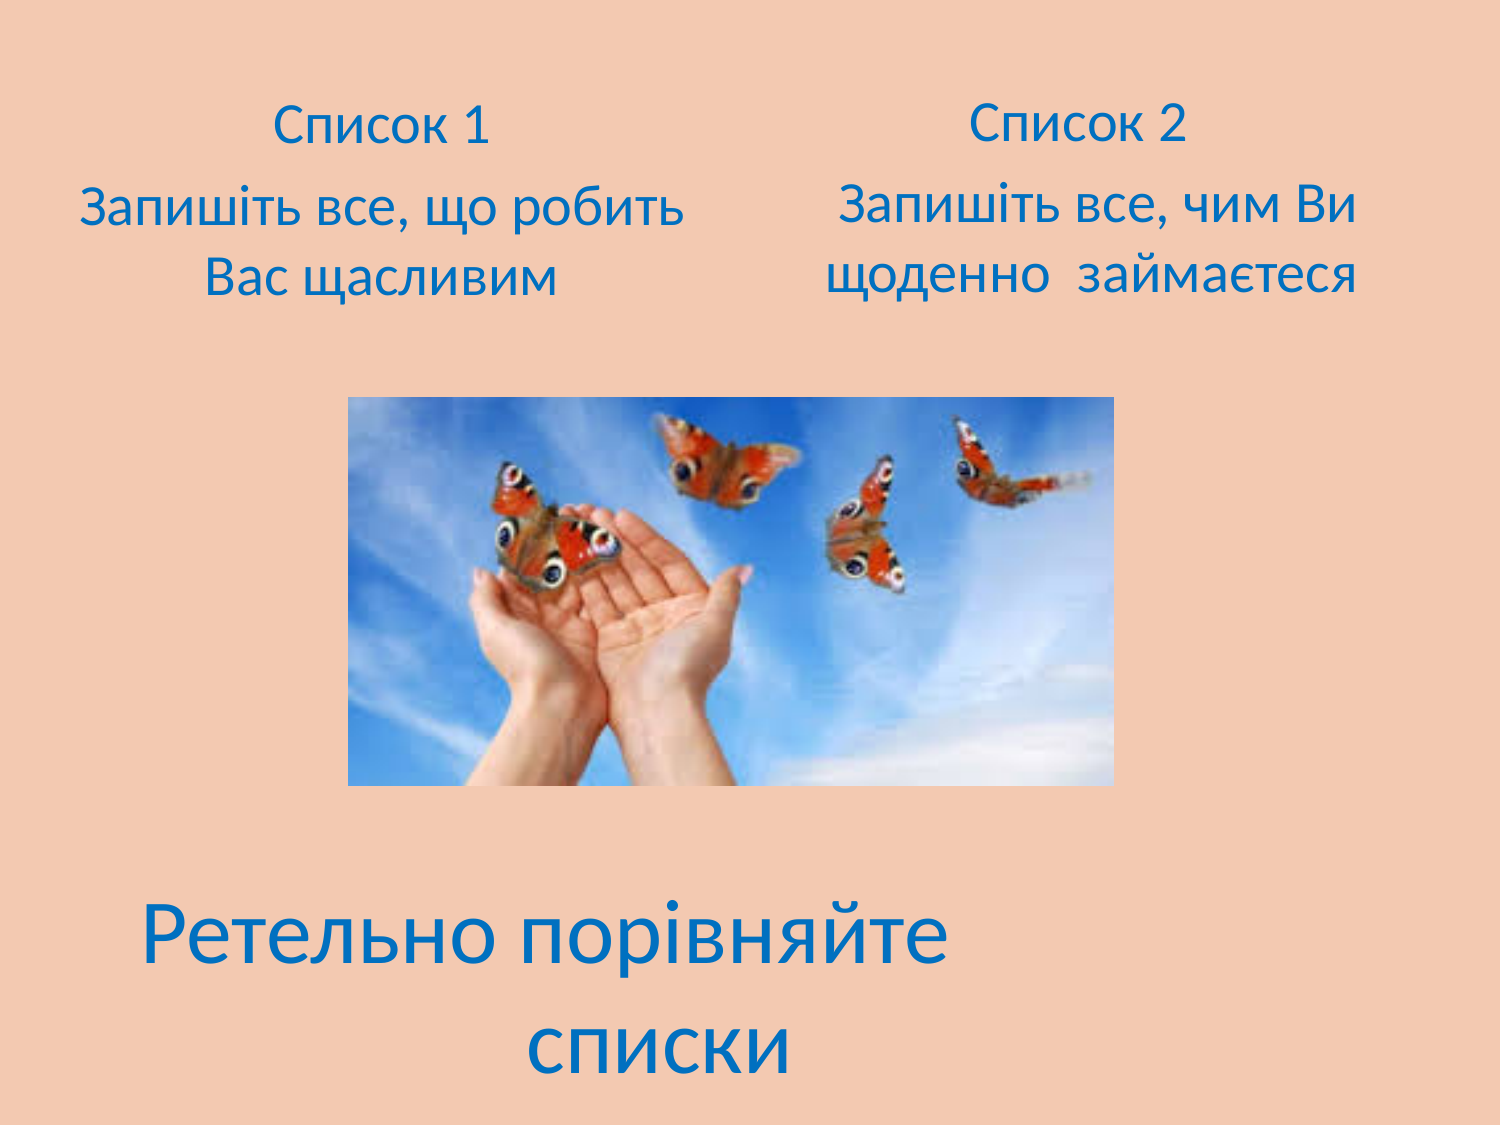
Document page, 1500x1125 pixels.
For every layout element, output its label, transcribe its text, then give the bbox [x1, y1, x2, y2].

list Список 2 Запишіть все, чим Ви щоденно займаєтеся [769, 75, 1428, 464]
list Список 1 Запишіть все, що робить Вас щасливим [33, 78, 731, 467]
title Ретельно порівняйте списки [0, 839, 1347, 1125]
picture [348, 396, 1114, 786]
